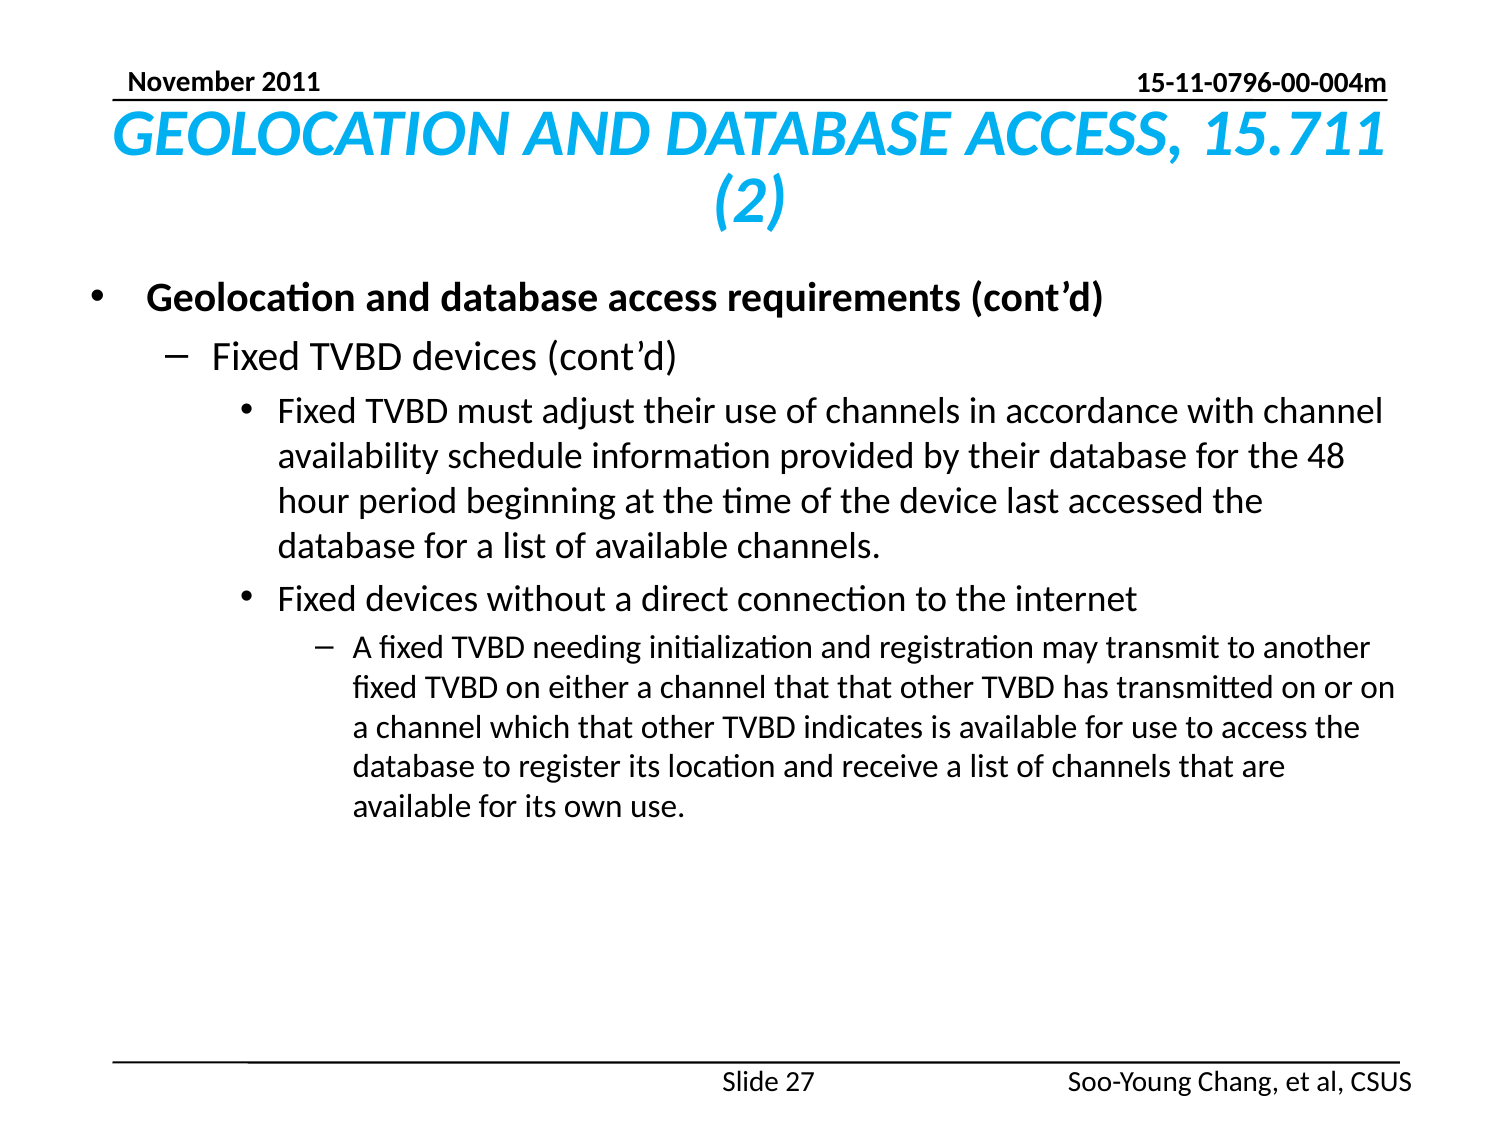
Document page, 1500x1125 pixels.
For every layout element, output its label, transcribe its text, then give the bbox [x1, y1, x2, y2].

title GEOLOCATION AND DATABASE ACCESS, 15.711 (2) [75, 75, 1425, 262]
list Geolocation and database access requirements (cont’d) Fixed TVBD devices (cont’d) Fixed TVBD must adjust their use of channels in accordance with channel availability schedule information provided by their database for the 48 hour period beginning at the time of the device last accessed the database for a list of available channels. Fixed devices without a direct connection to the internet A fixed TVBD needing initialization and registration may transmit to another fixed TVBD on either a channel that that other TVBD has transmitted on or on a channel which that other TVBD indicates is available for use to access the database to register its location and receive a list of channels that are available for its own use. [75, 262, 1425, 1005]
text_box Slide 27 [699, 1062, 838, 1098]
